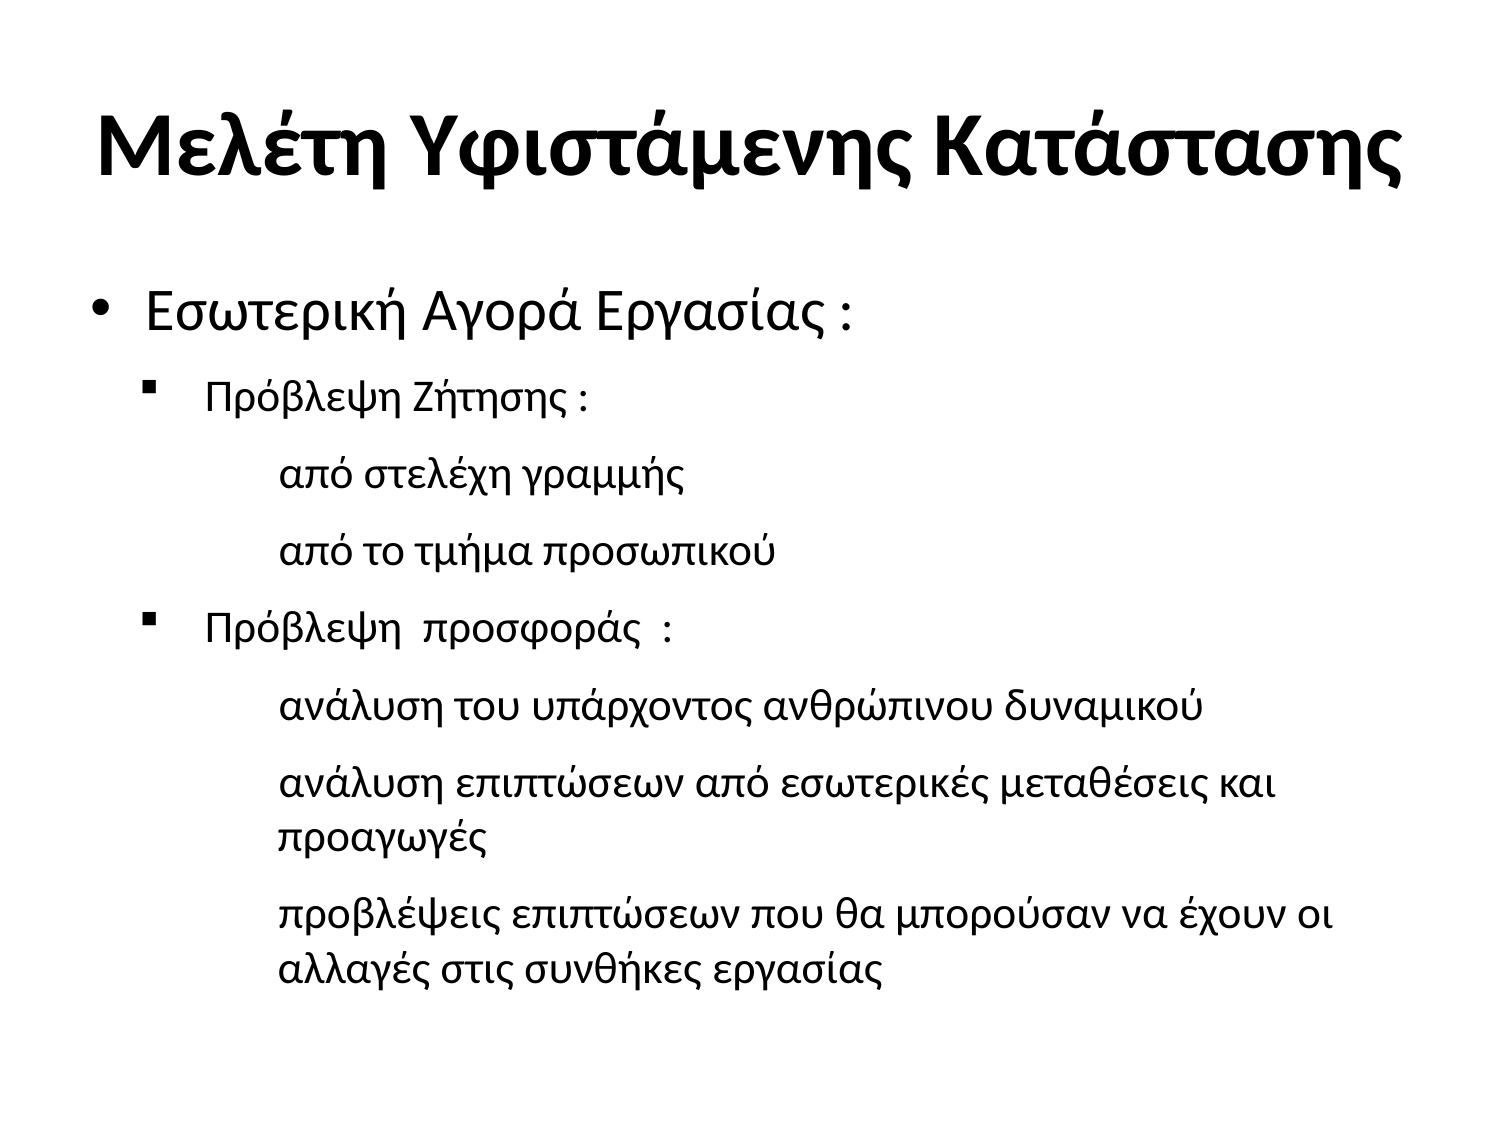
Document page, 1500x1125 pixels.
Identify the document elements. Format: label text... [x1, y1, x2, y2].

title Μελέτη Υφιστάμενης Κατάστασης [75, 45, 1425, 233]
list Εσωτερική Αγορά Εργασίας : Πρόβλεψη Ζήτησης : από στελέχη γραμμής από το τμήμα προσωπικού Πρόβλεψη προσφοράς : ανάλυση του υπάρχοντος ανθρώπινου δυναμικού ανάλυση επιπτώσεων από εσωτερικές μεταθέσεις και προαγωγές προβλέψεις επιπτώσεων που θα μπορούσαν να έχουν οι αλλαγές στις συνθήκες εργασίας [75, 262, 1425, 1005]
